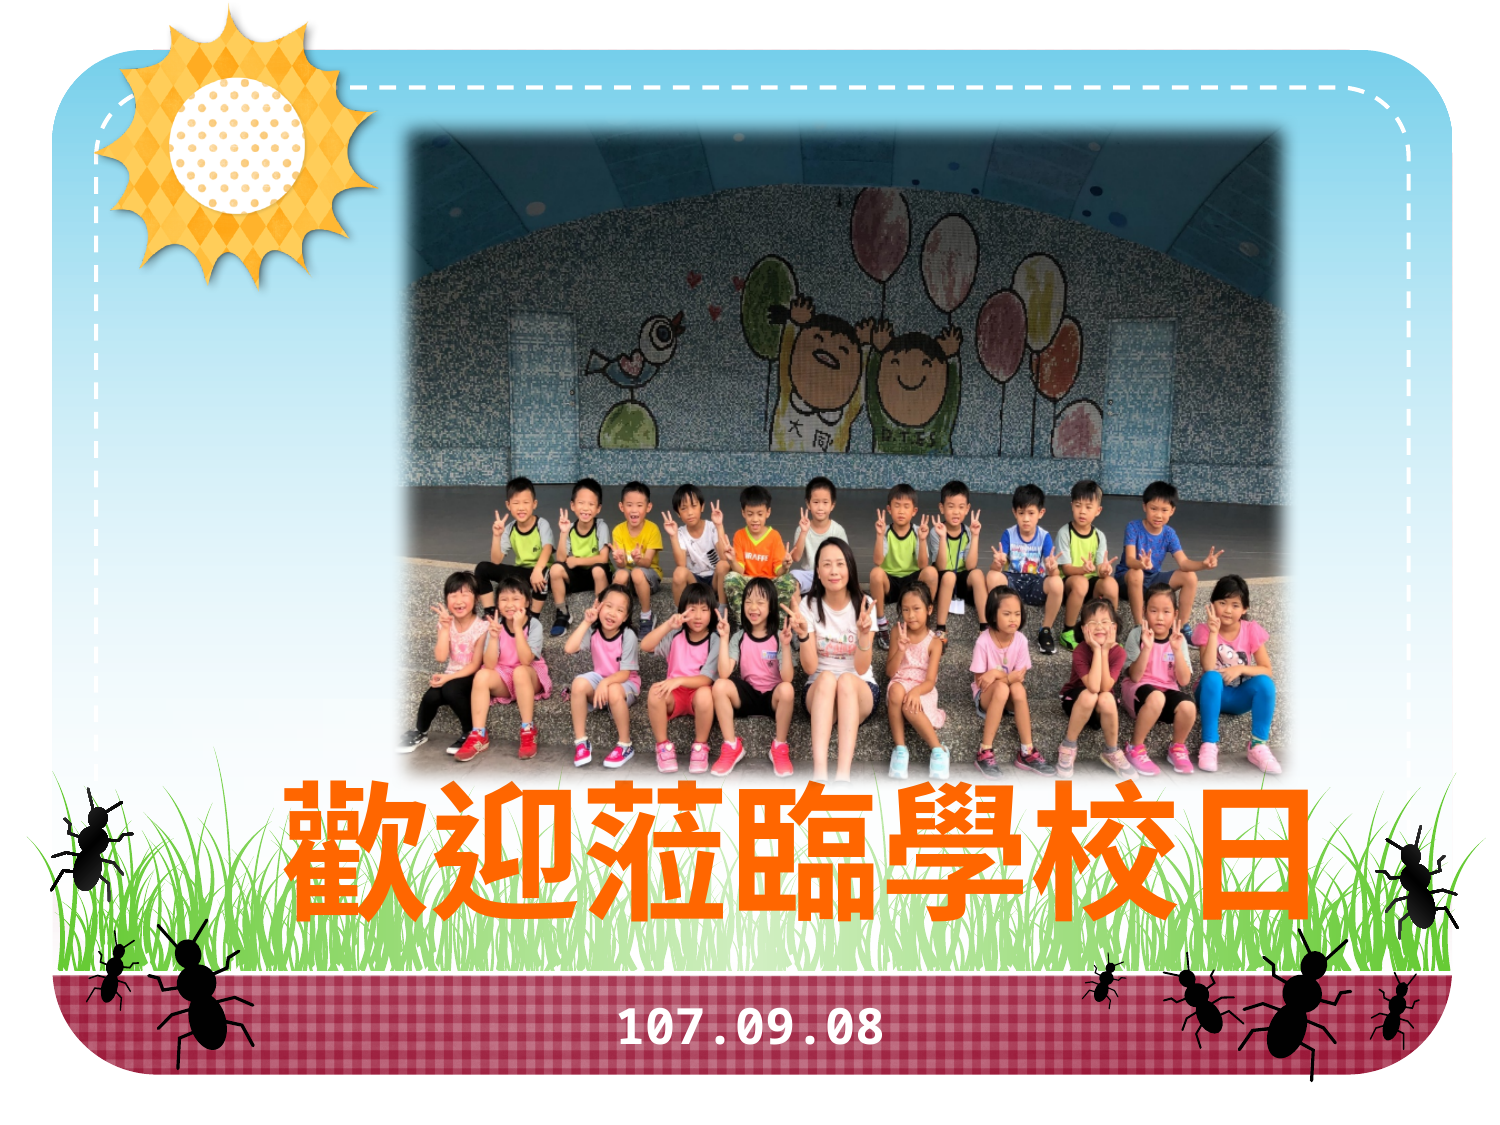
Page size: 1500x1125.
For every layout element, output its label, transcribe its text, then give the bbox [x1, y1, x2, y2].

picture [88, 0, 1301, 791]
subtitle 107.09.08 [225, 987, 1275, 1063]
text_box 歡迎蒞臨學校日 [265, 751, 1376, 947]
